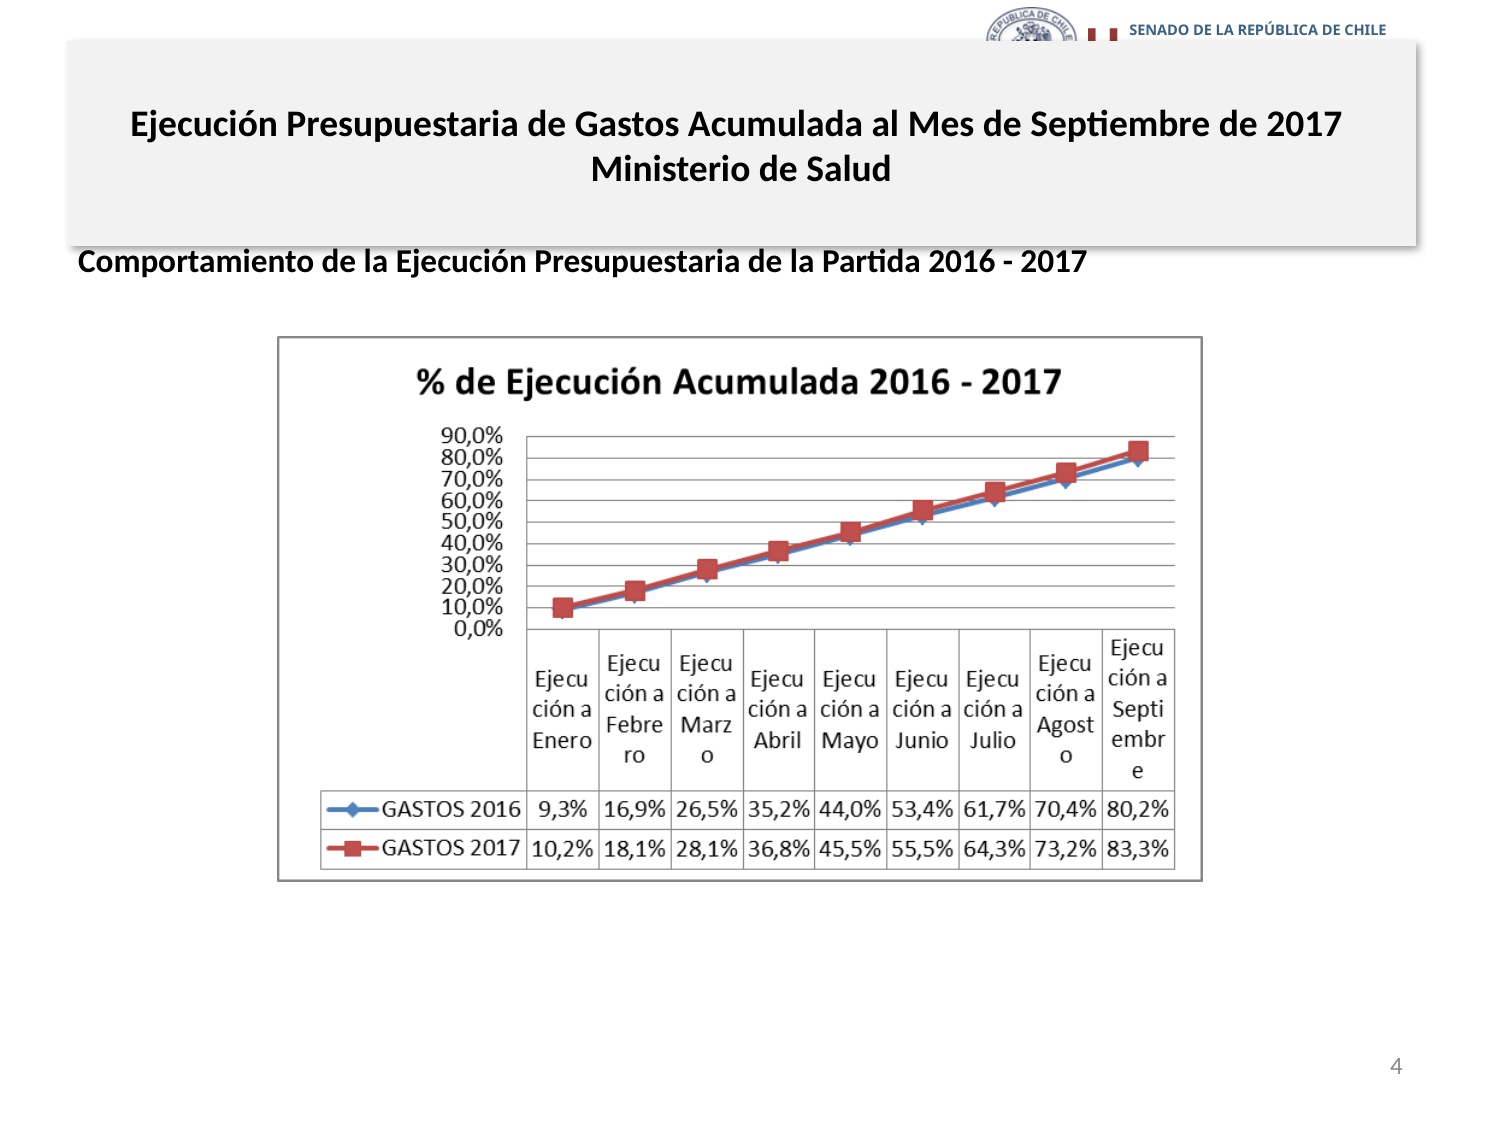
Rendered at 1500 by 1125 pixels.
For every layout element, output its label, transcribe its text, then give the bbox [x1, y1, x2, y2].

slide_number 4 [1067, 1035, 1418, 1095]
text_box Comportamiento de la Ejecución Presupuestaria de la Partida 2016 - 2017 [63, 231, 1414, 307]
picture [986, 7, 1079, 41]
text_box [63, 307, 1414, 953]
picture [277, 336, 1203, 882]
title Ejecución Presupuestaria de Gastos Acumulada al Mes de Septiembre de 2017 Ministerio de Salud [67, 41, 1415, 246]
